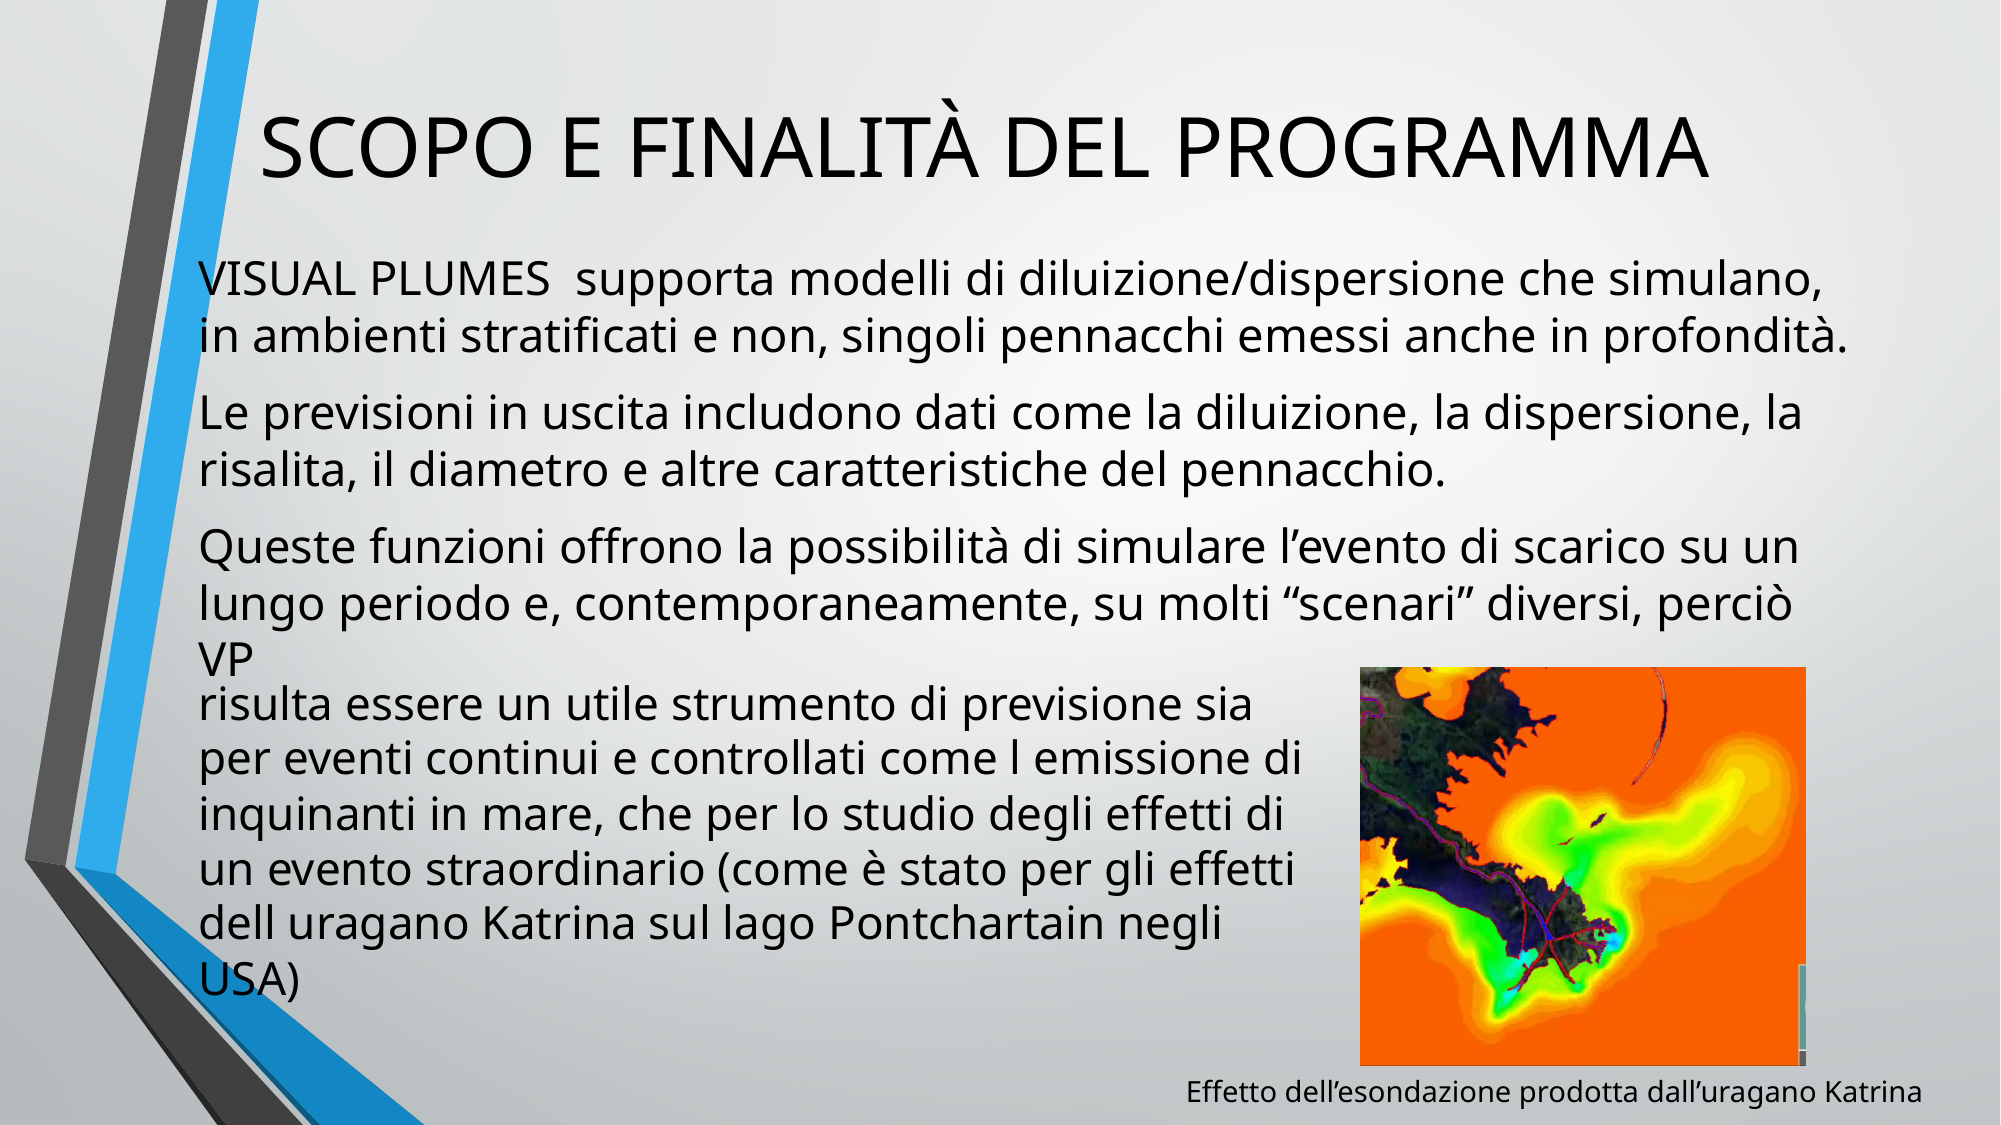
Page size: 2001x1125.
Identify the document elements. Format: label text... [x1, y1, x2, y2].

list VISUAL PLUMES supporta modelli di diluizione/dispersione che simulano, in ambienti stratificati e non, singoli pennacchi emessi anche in profondità. Le previsioni in uscita includono dati come la diluizione, la dispersione, la risalita, il diametro e altre caratteristiche del pennacchio. Queste funzioni offrono la possibilità di simulare l’evento di scarico su un lungo periodo e, contemporaneamente, su molti “scenari” diversi, perciò VP [183, 223, 1879, 712]
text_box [1359, 666, 1807, 1067]
text_box risulta essere un utile strumento di previsione sia per eventi continui e controllati come l emissione di inquinanti in mare, che per lo studio degli effetti di un evento straordinario (come è stato per gli effetti dell uragano Katrina sul lago Pontchartain negli USA) [183, 666, 1342, 1057]
text_box Effetto dell’esondazione prodotta dall’uragano Katrina [1171, 1066, 1995, 1116]
title SCOPO E FINALITÀ DEL PROGRAMMA [163, 0, 1807, 288]
